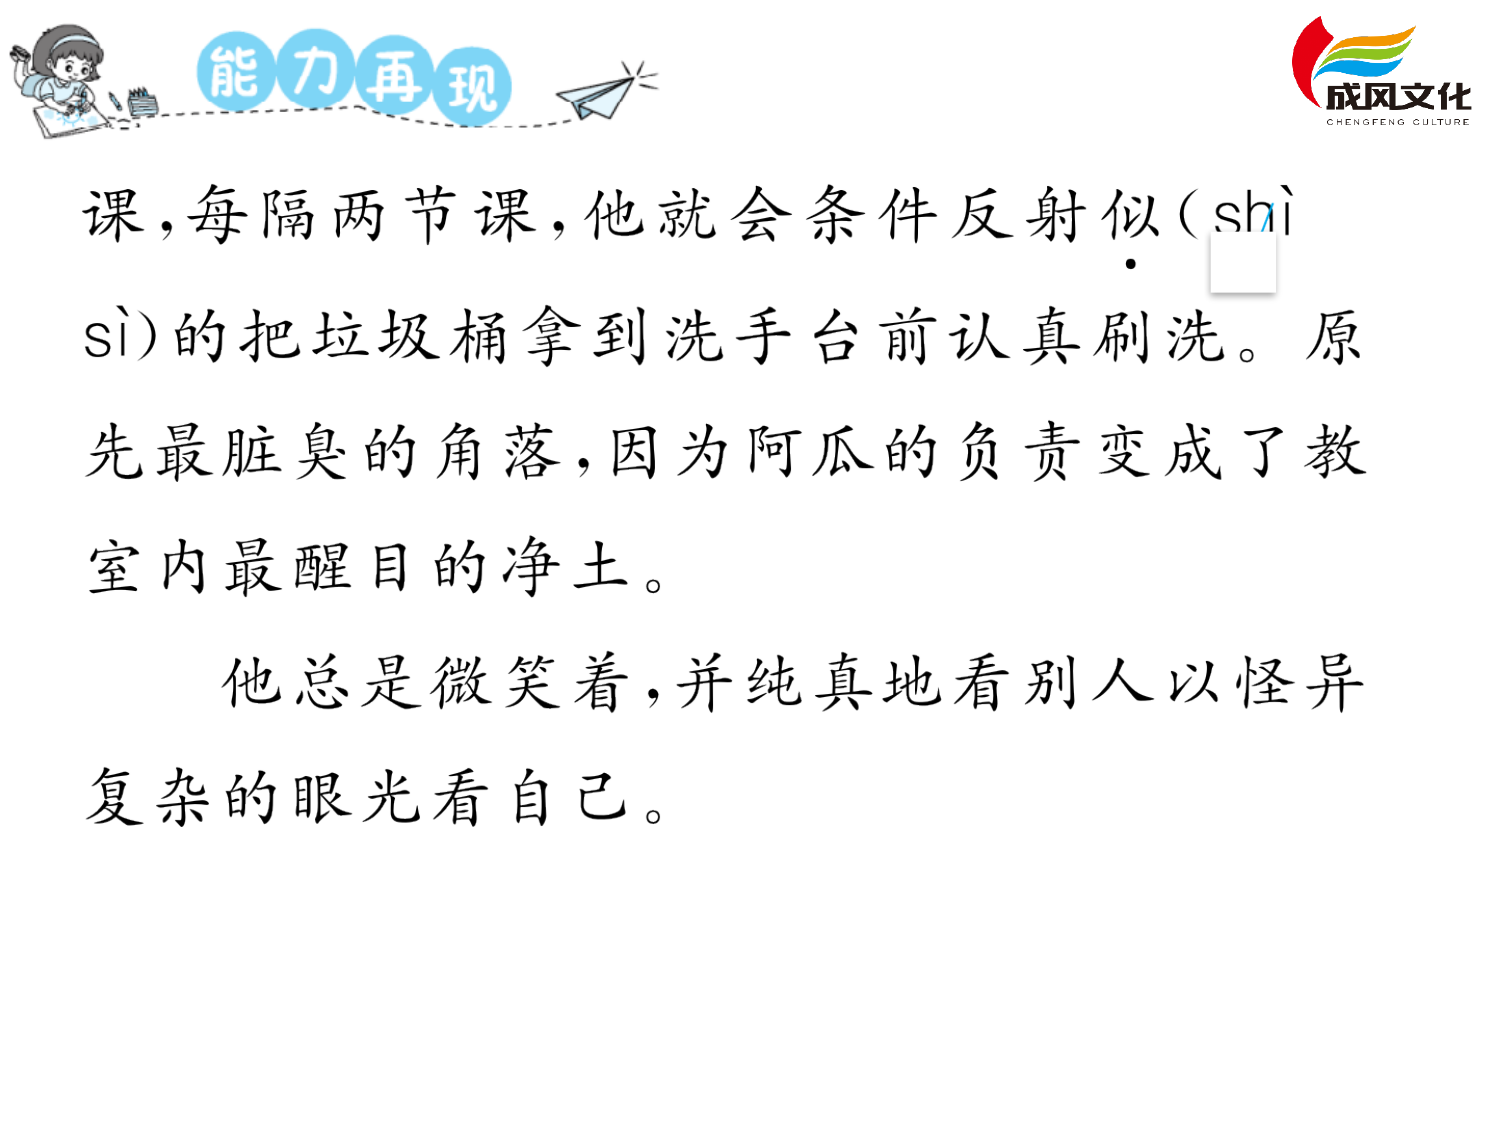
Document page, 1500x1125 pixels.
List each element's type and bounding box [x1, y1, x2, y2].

picture [0, 0, 1495, 854]
